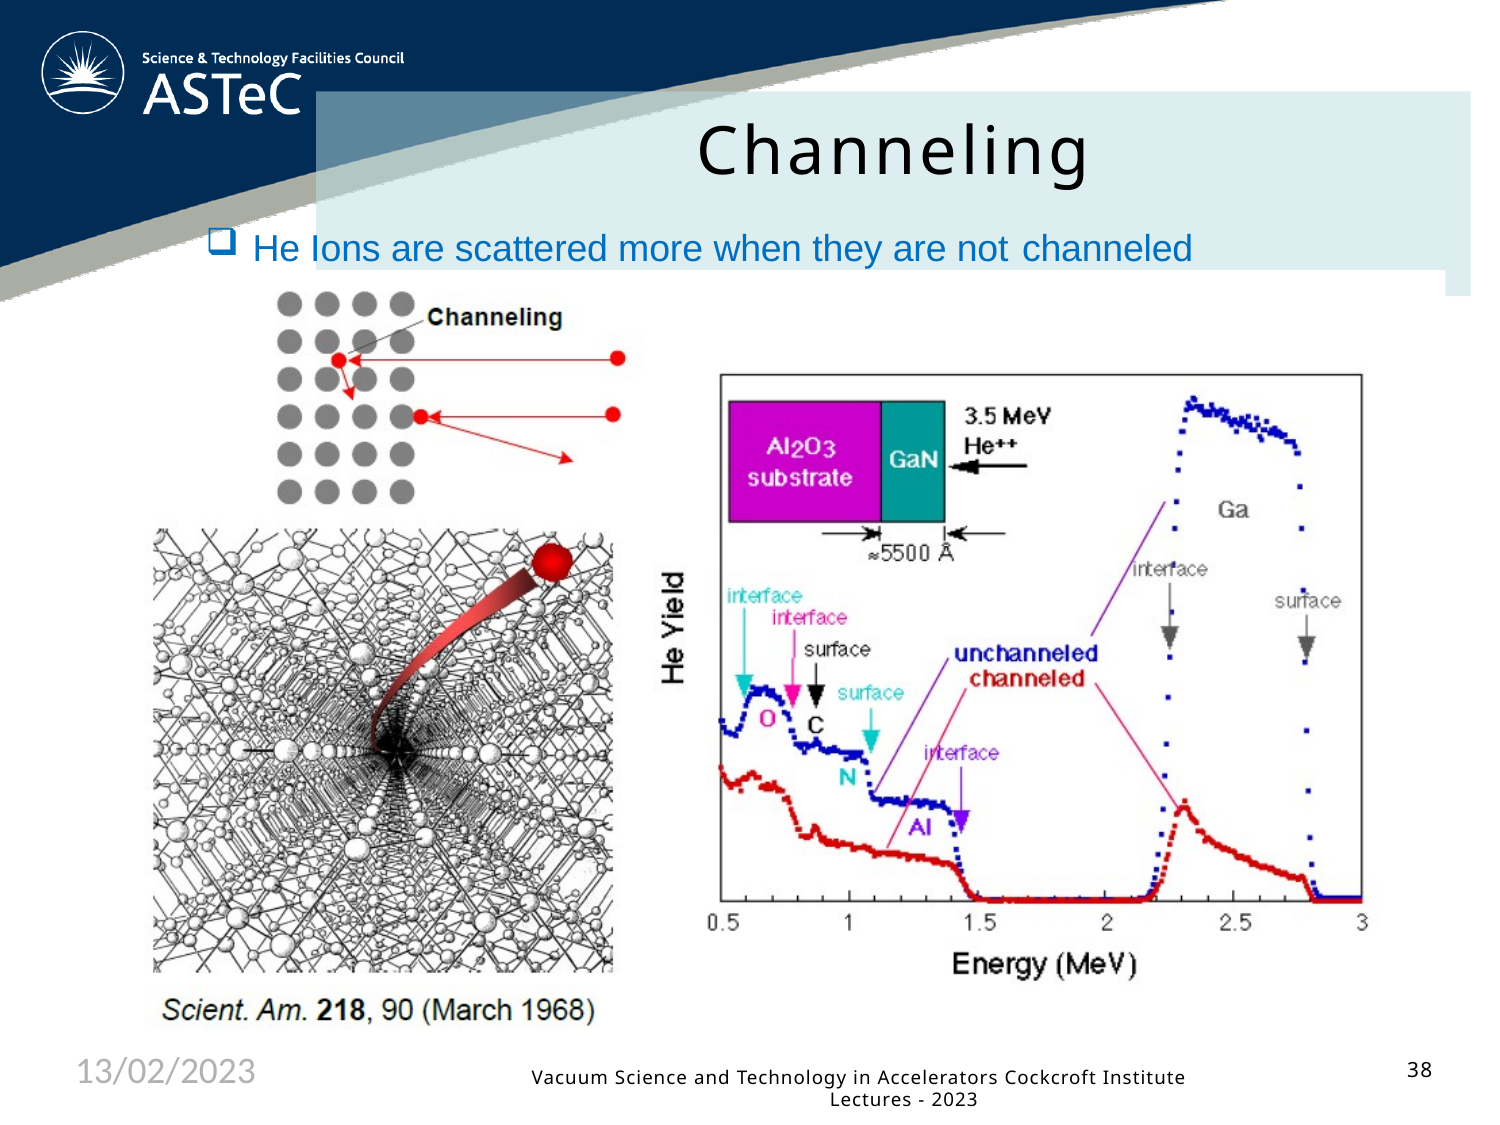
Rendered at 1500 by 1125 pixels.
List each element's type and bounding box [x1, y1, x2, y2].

text_box [203, 221, 1201, 269]
footer [529, 1065, 1201, 1115]
picture [0, 0, 1498, 302]
text_box [102, 270, 1446, 1042]
title [316, 91, 1471, 297]
slide_number [75, 1046, 420, 1103]
slide_number [1402, 1056, 1438, 1086]
